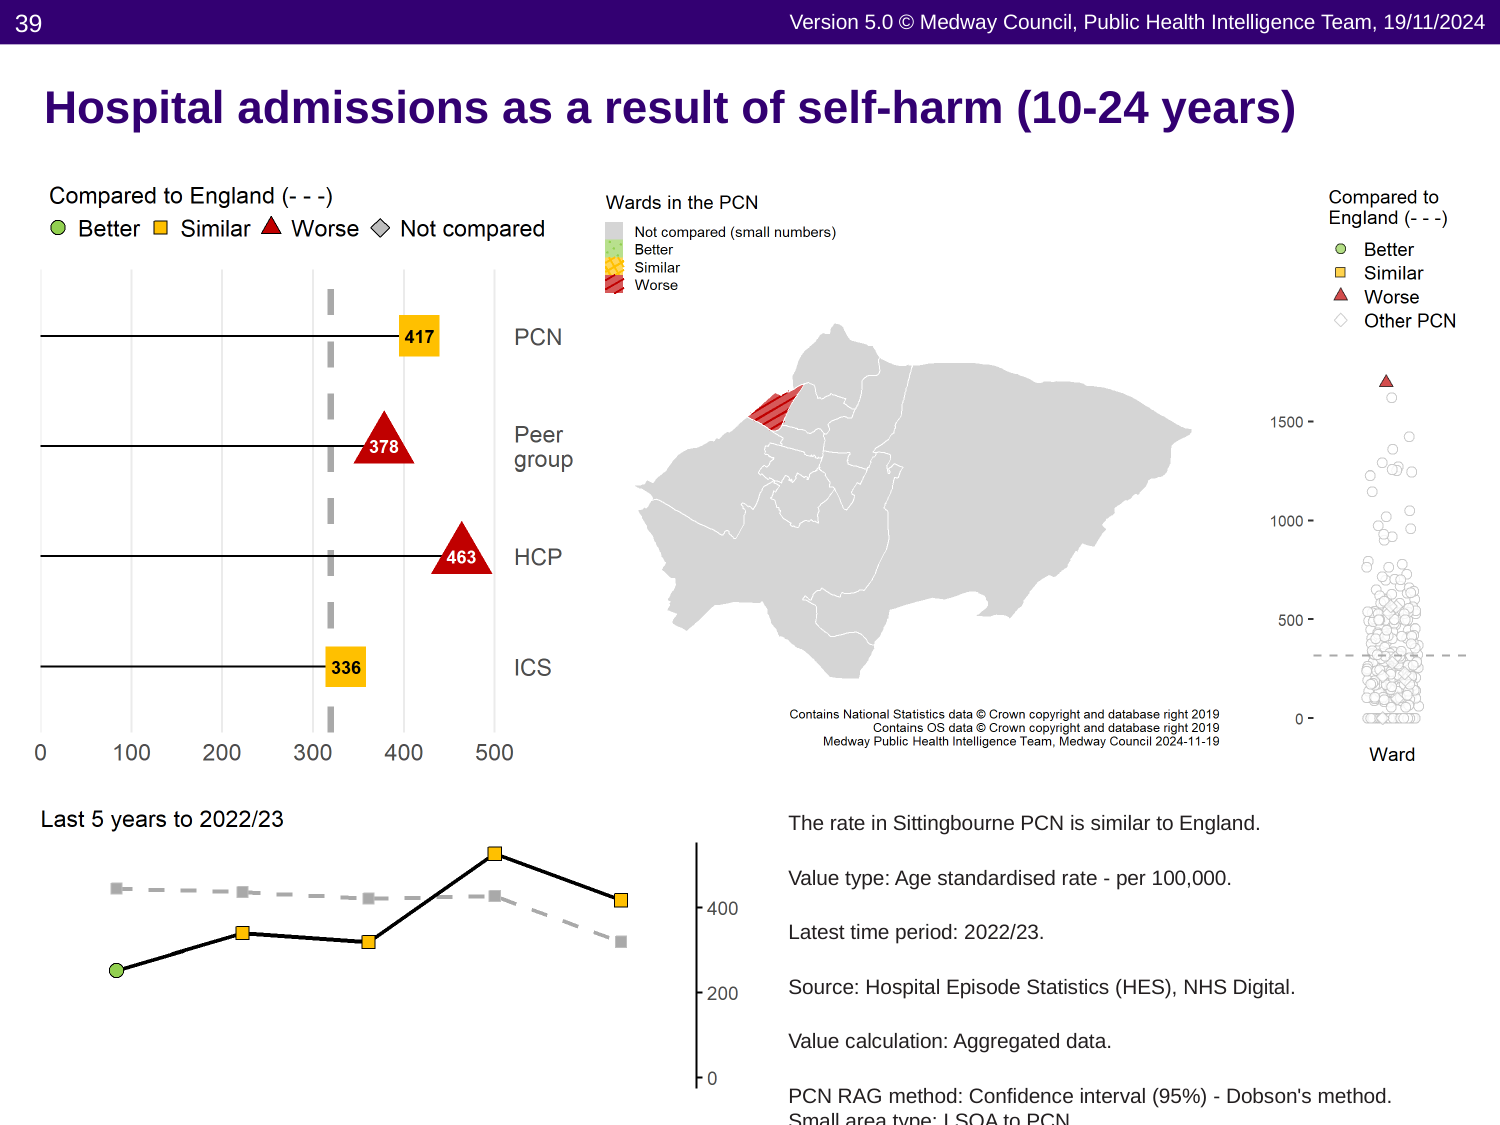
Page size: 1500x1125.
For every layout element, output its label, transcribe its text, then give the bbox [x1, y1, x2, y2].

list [605, 164, 1221, 776]
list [29, 164, 585, 776]
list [29, 798, 751, 1107]
list 39 [0, 0, 95, 95]
list Version 5.0 © Medway Council, Public Health Intelligence Team, 19/11/2024 [419, 0, 1500, 43]
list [1233, 164, 1483, 776]
title Hospital admissions as a result of self-harm (10-24 years) [29, 70, 1471, 138]
list The rate in Sittingbourne PCN is similar to England. Value type: Age standardised rate - per 100,000. Latest time period: 2022/23. Source: Hospital Episode Statistics (HES), NHS Digital. Value calculation: Aggregated data. PCN RAG method: Confidence interval (95%) - Dobson's method. Small area type: LSOA to PCN. [773, 802, 1483, 1106]
